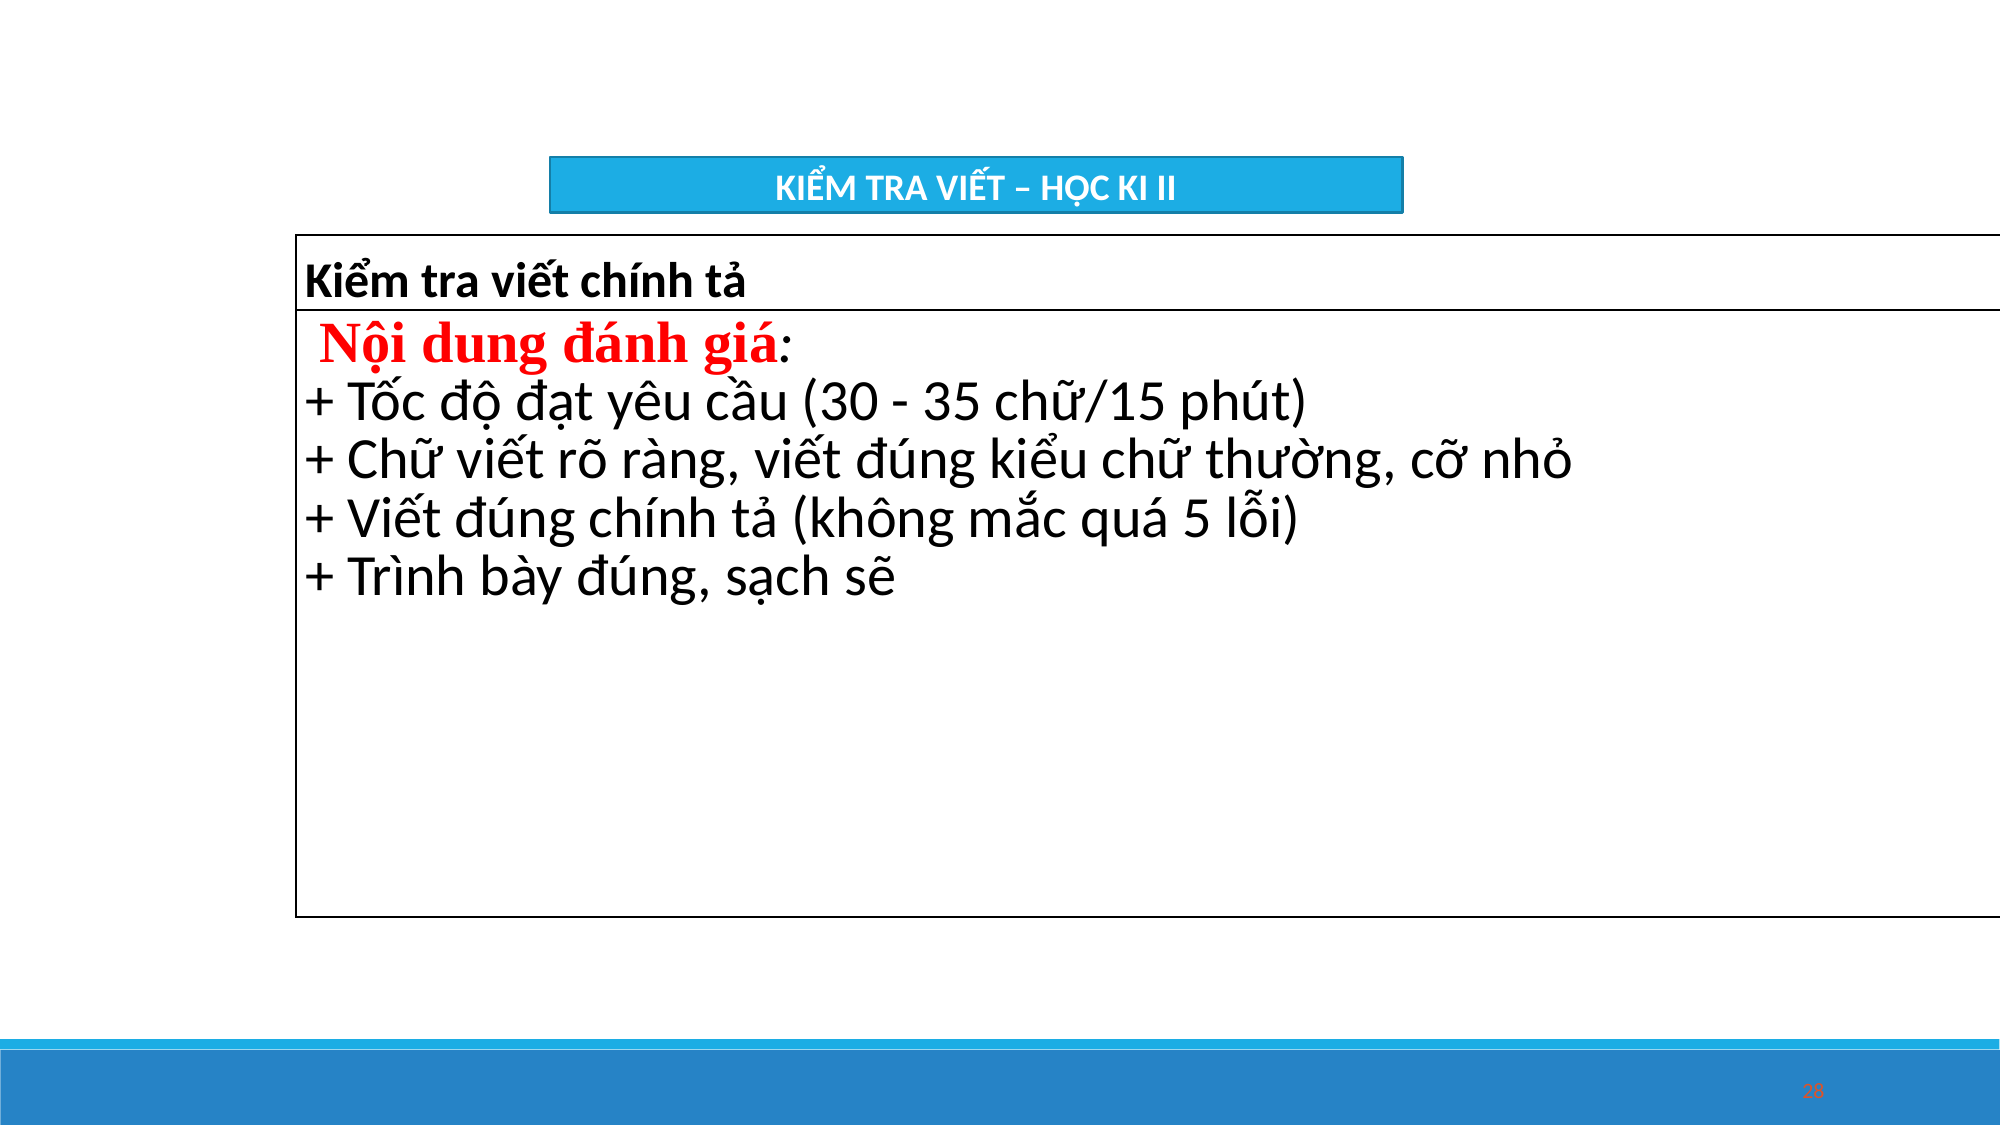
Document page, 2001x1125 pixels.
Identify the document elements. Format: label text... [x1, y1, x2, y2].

table_header Kiểm tra viết chính tả [297, 236, 2000, 309]
text_box KIỂM TRA VIẾT – HỌC KI II [549, 156, 1404, 214]
table_cell Nội dung đánh giá: + Tốc độ đạt yêu cầu (30 - 35 chữ/15 phút) + Chữ viết rõ ràng, viết đúng kiểu chữ thường, cỡ nhỏ + Viết đúng chính tả (không mắc quá 5 lỗi) + Trình bày đúng, sạch sẽ [297, 311, 2000, 916]
slide_number 28 [1624, 1059, 1840, 1120]
